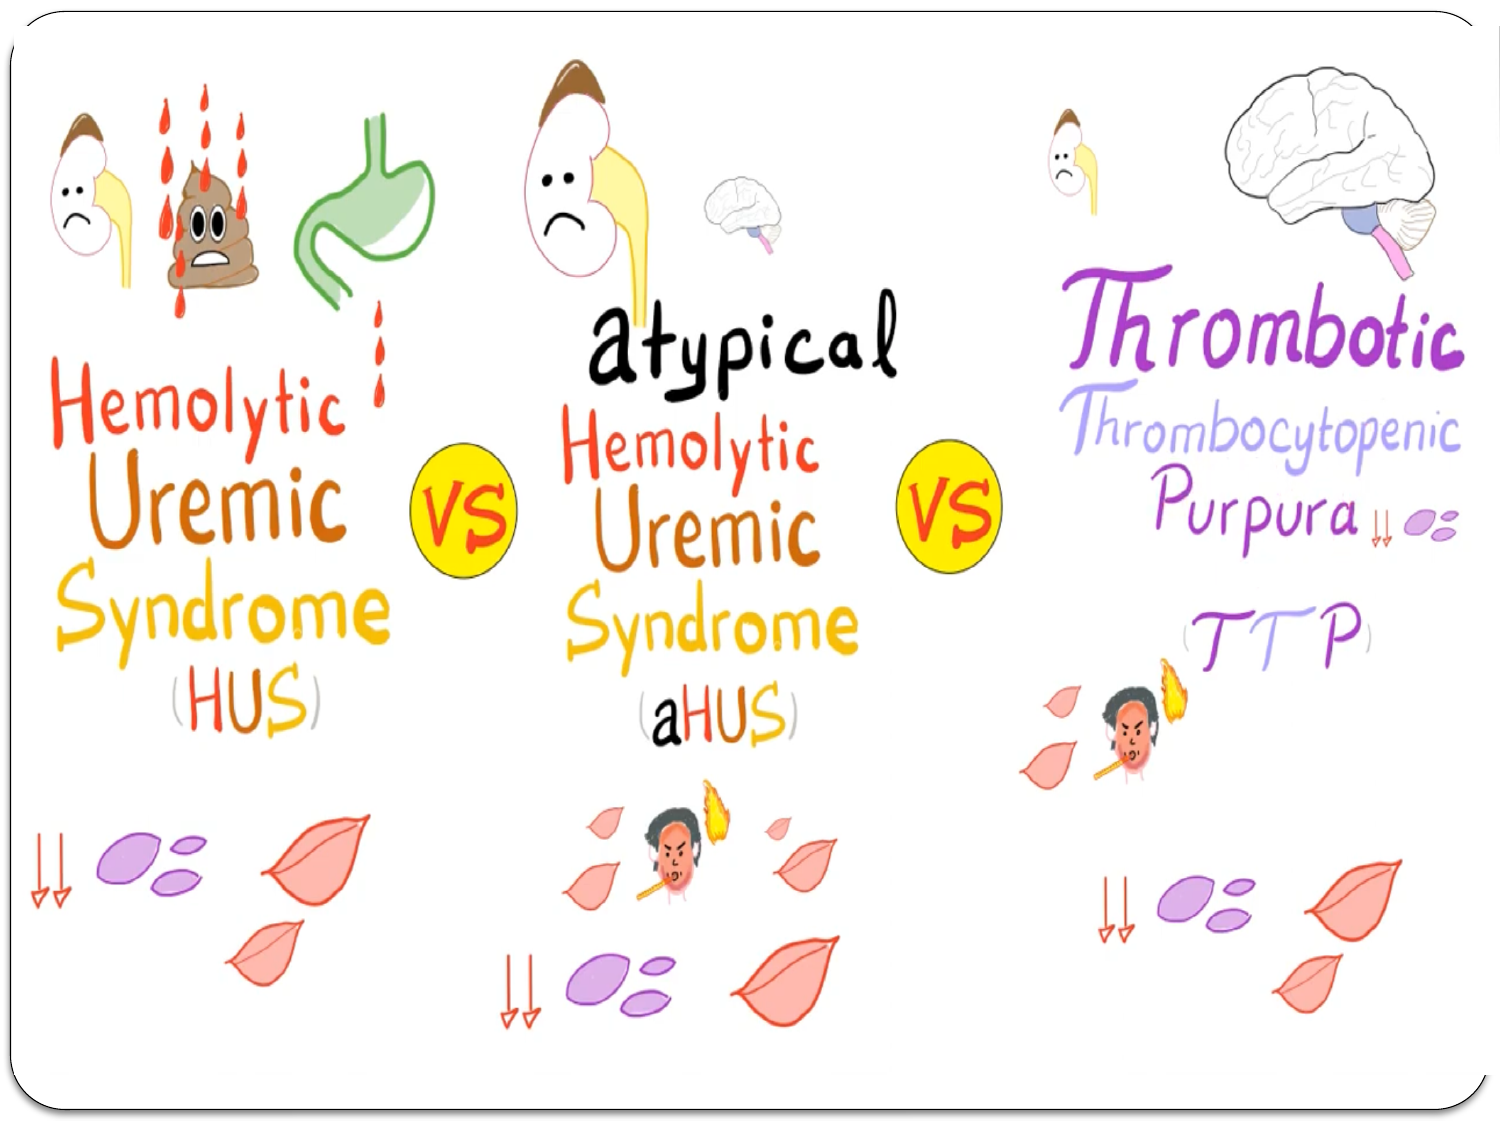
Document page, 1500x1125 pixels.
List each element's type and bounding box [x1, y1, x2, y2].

list [13, 25, 1500, 1075]
